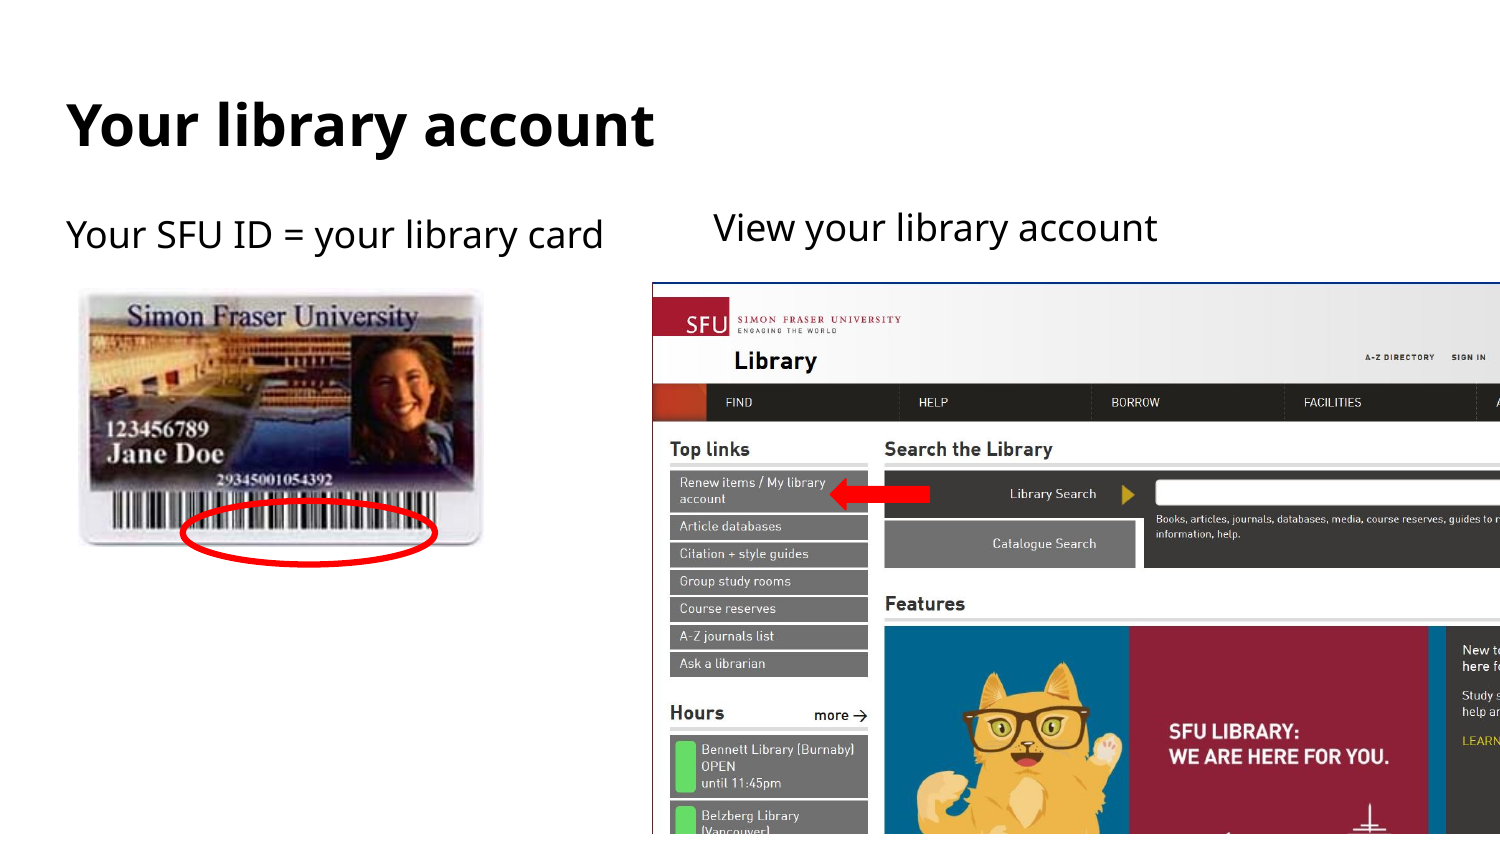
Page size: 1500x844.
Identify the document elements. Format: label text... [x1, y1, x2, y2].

text_box View your library account [698, 189, 1423, 281]
picture [917, 662, 1123, 834]
list Your SFU ID = your library card [51, 189, 623, 283]
picture [78, 287, 484, 547]
text_box [218, 555, 399, 565]
picture [652, 282, 1500, 834]
title Your library account [51, 72, 1449, 167]
